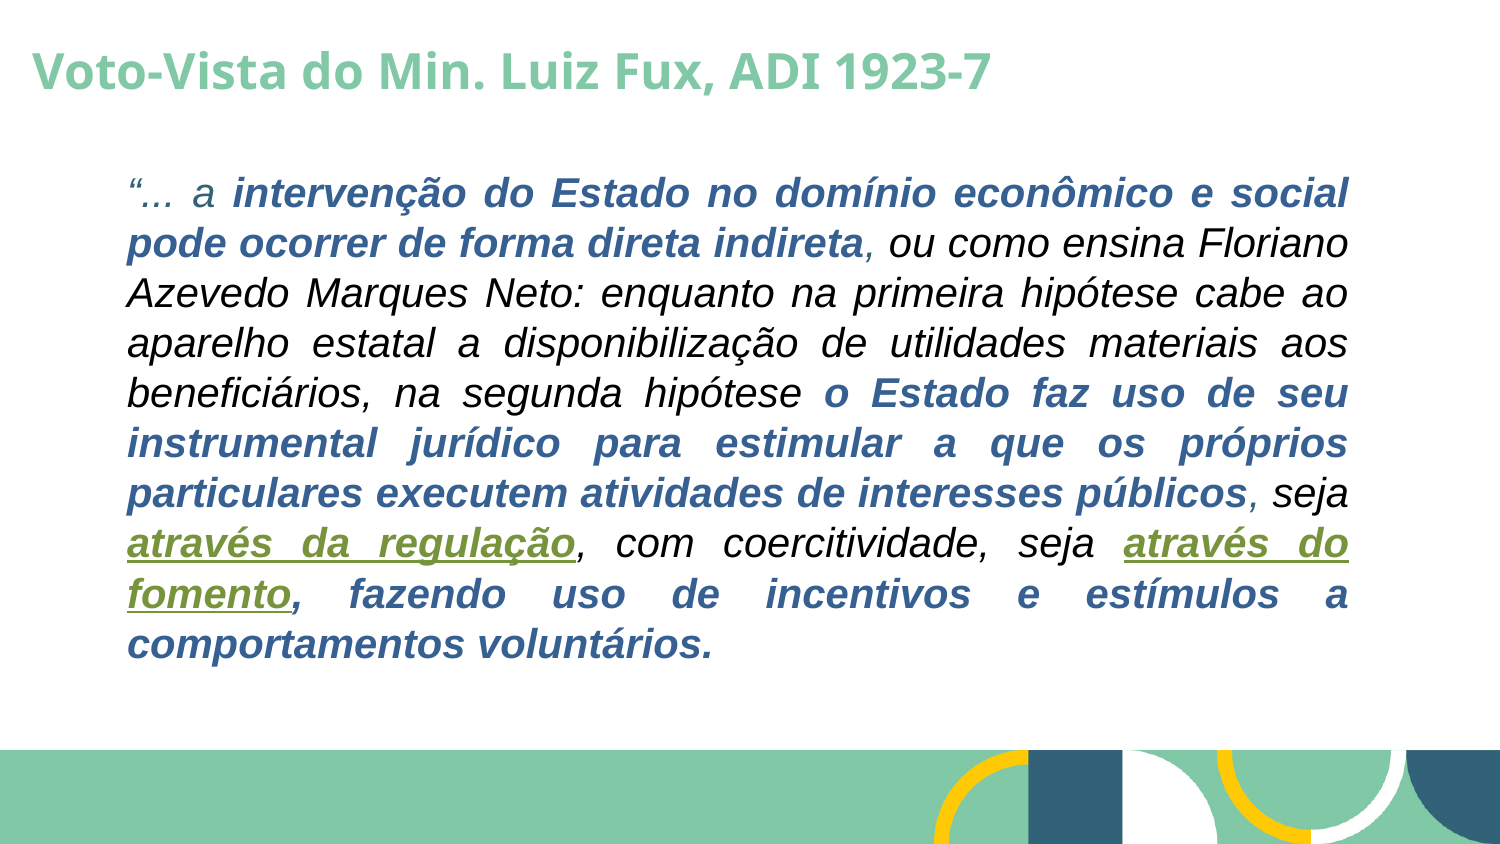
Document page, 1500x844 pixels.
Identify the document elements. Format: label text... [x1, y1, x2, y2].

list “... a intervenção do Estado no domínio econômico e social pode ocorrer de forma direta indireta, ou como ensina Floriano Azevedo Marques Neto: enquanto na primeira hipótese cabe ao aparelho estatal a disponibilização de utilidades materiais aos beneficiários, na segunda hipótese o Estado faz uso de seu instrumental jurídico para estimular a que os próprios particulares executem atividades de interesses públicos, seja através da regulação, com coercitividade, seja através do fomento, fazendo uso de incentivos e estímulos a comportamentos voluntários. [112, 0, 1365, 721]
title Voto-Vista do Min. Luiz Fux, ADI 1923-7 [17, 32, 112, 186]
picture [0, 0, 1500, 844]
